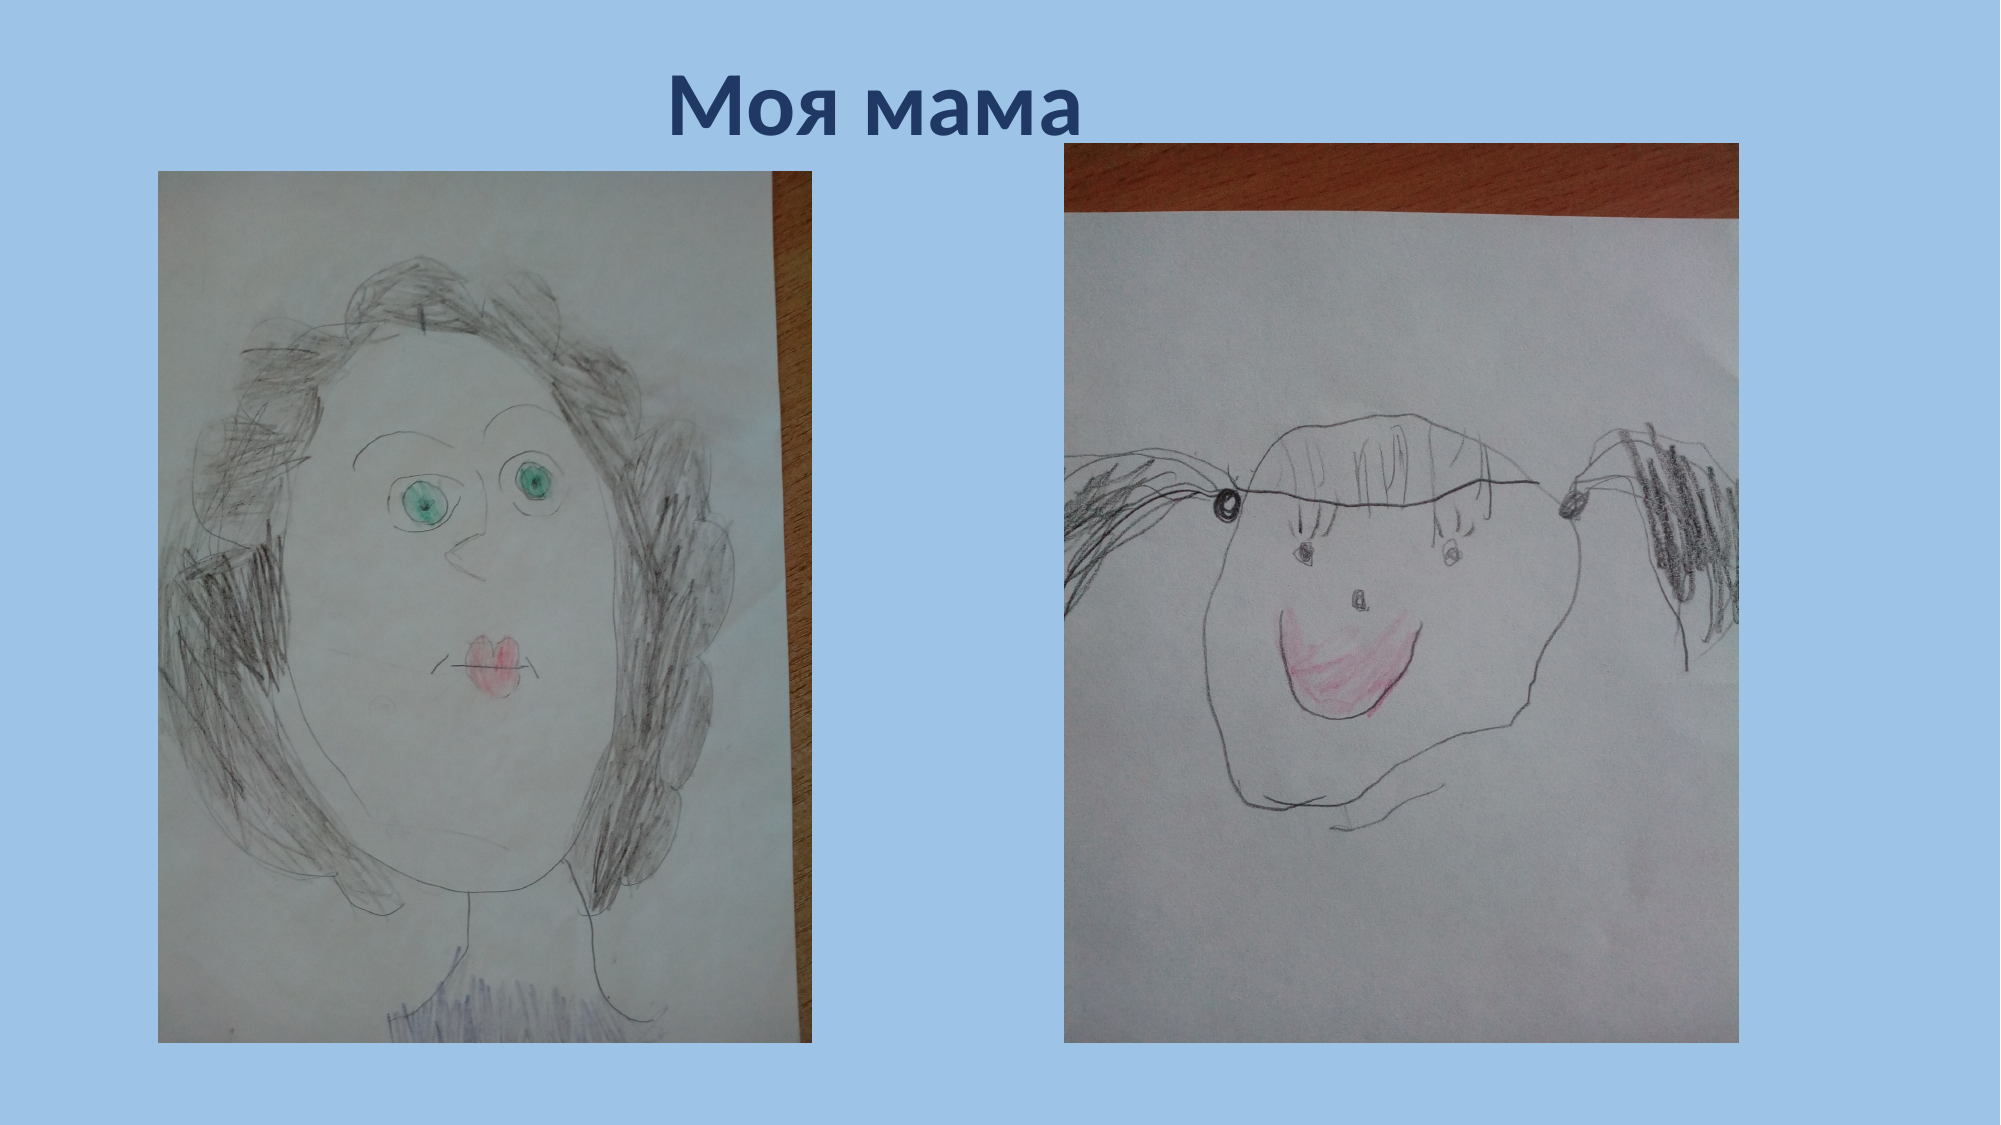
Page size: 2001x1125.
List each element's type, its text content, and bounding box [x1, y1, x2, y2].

text_box Моя мама [651, 36, 1393, 162]
picture [1064, 143, 1739, 1043]
picture [158, 171, 812, 1043]
